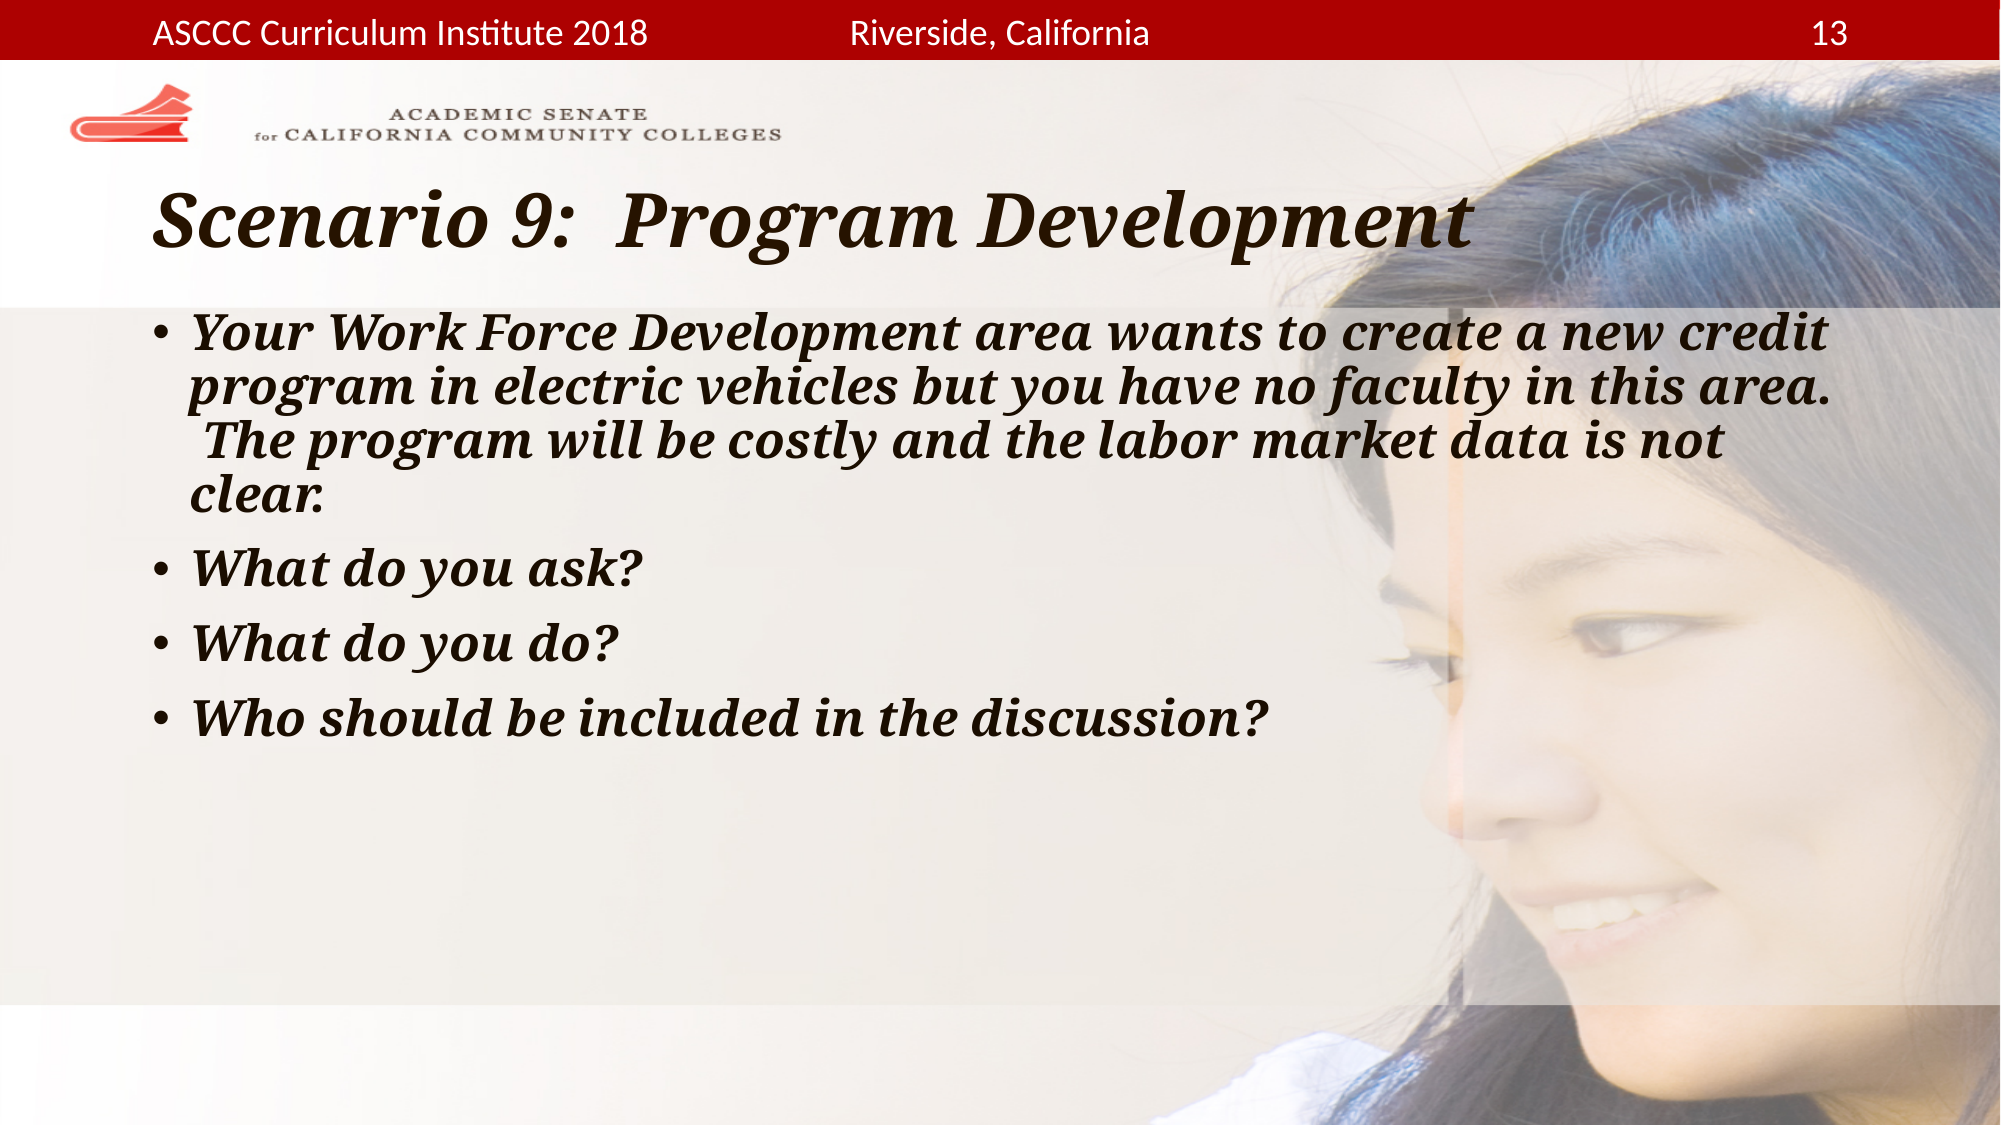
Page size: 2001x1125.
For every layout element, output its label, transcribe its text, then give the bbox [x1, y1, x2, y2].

title Scenario 9: Program Development [137, 148, 1863, 299]
list Your Work Force Development area wants to create a new credit program in electric vehicles but you have no faculty in this area. The program will be costly and the labor market data is not clear. What do you ask? What do you do? Who should be included in the discussion? [137, 299, 1863, 1014]
picture [0, 0, 2001, 1125]
